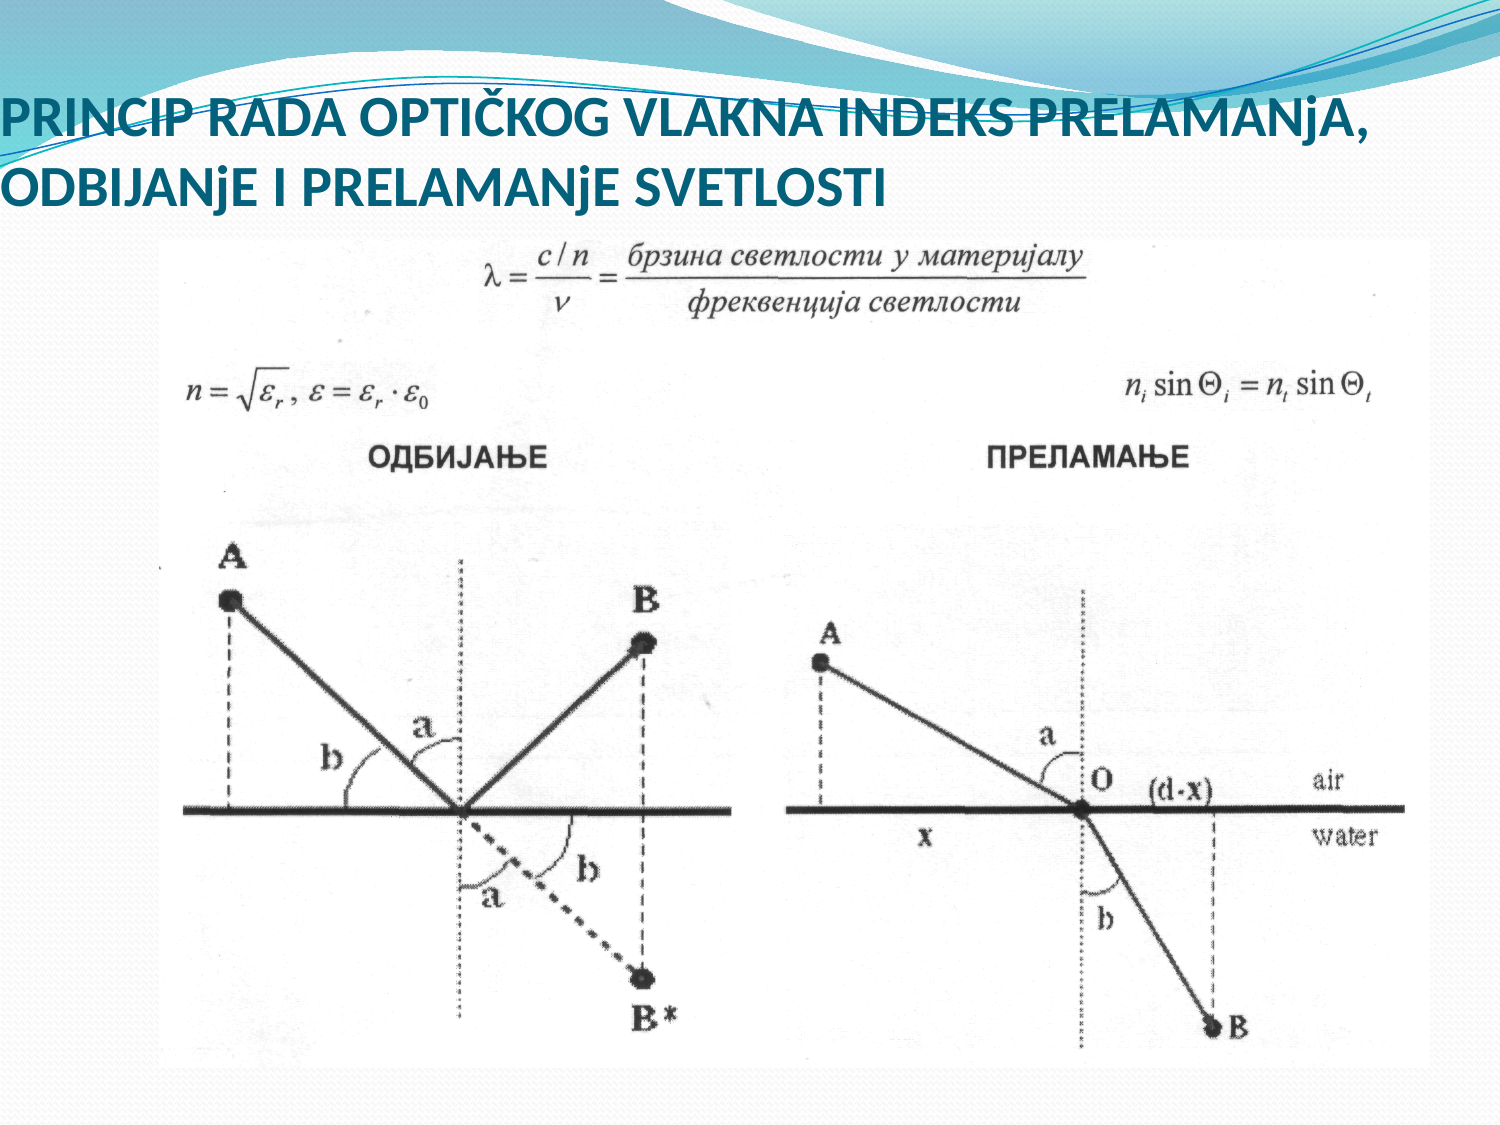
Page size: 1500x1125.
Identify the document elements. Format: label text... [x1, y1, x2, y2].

picture [159, 239, 1430, 1069]
title PRINCIP RADA OPTIČKOG VLAKNA INDEKS PRELAMANjA, ODBIJANjE I PRELAMANjE SVETLOSTI [0, 31, 1500, 218]
